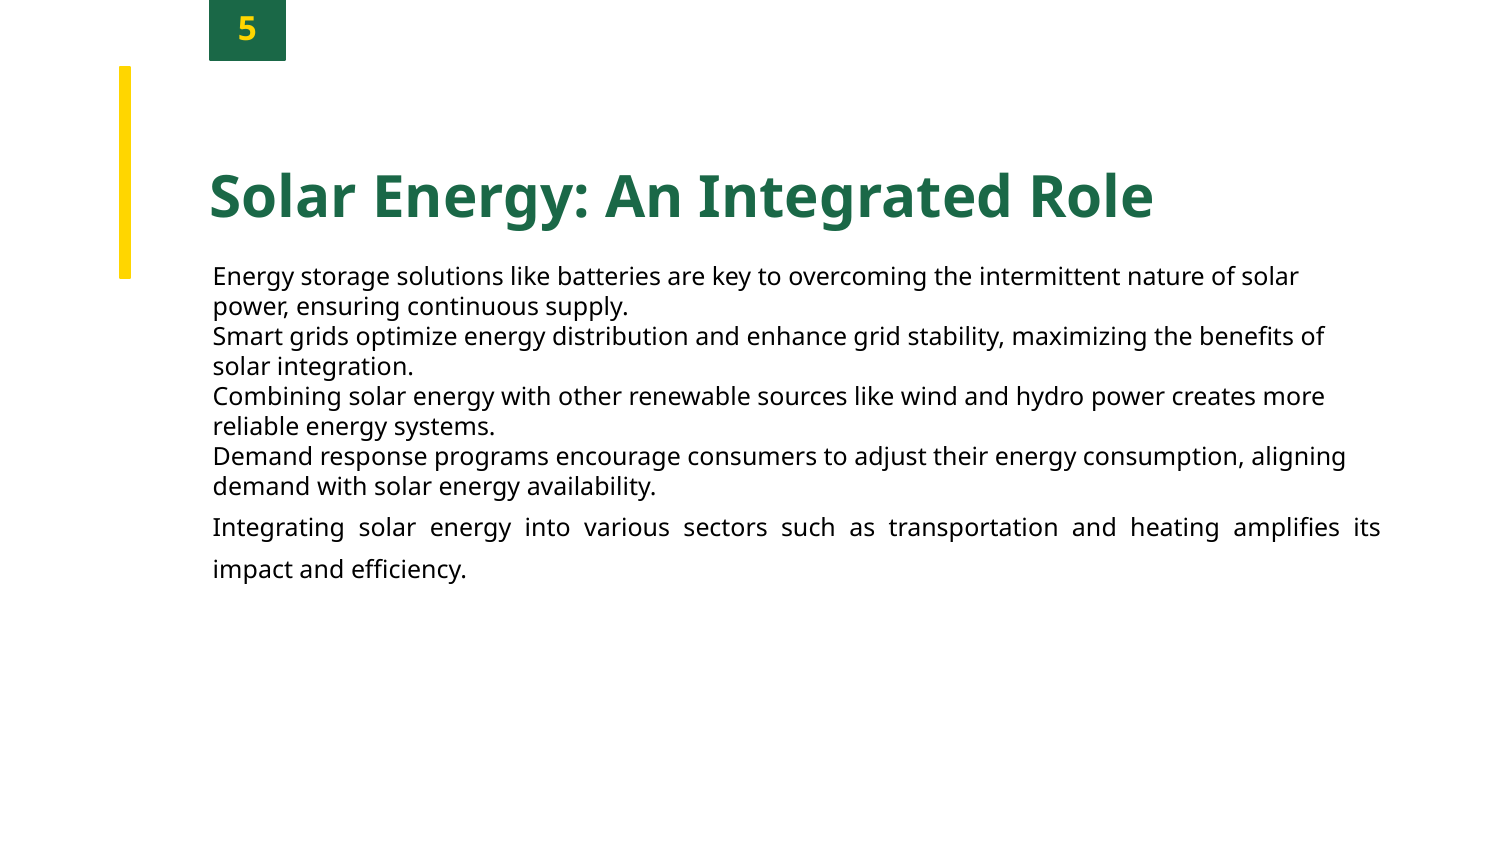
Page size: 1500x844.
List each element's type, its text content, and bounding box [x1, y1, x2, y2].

text_box Energy storage solutions like batteries are key to overcoming the intermittent nature of solar power, ensuring continuous supply. Smart grids optimize energy distribution and enhance grid stability, maximizing the benefits of solar integration. Combining solar energy with other renewable sources like wind and hydro power creates more reliable energy systems. Demand response programs encourage consumers to adjust their energy consumption, aligning demand with solar energy availability. Integrating solar energy into various sectors such as transportation and heating amplifies its impact and efficiency. [197, 253, 1398, 802]
text_box [119, 67, 131, 279]
text_box Solar Energy: An Integrated Role [194, 151, 1395, 237]
text_box 5 [209, 0, 285, 60]
